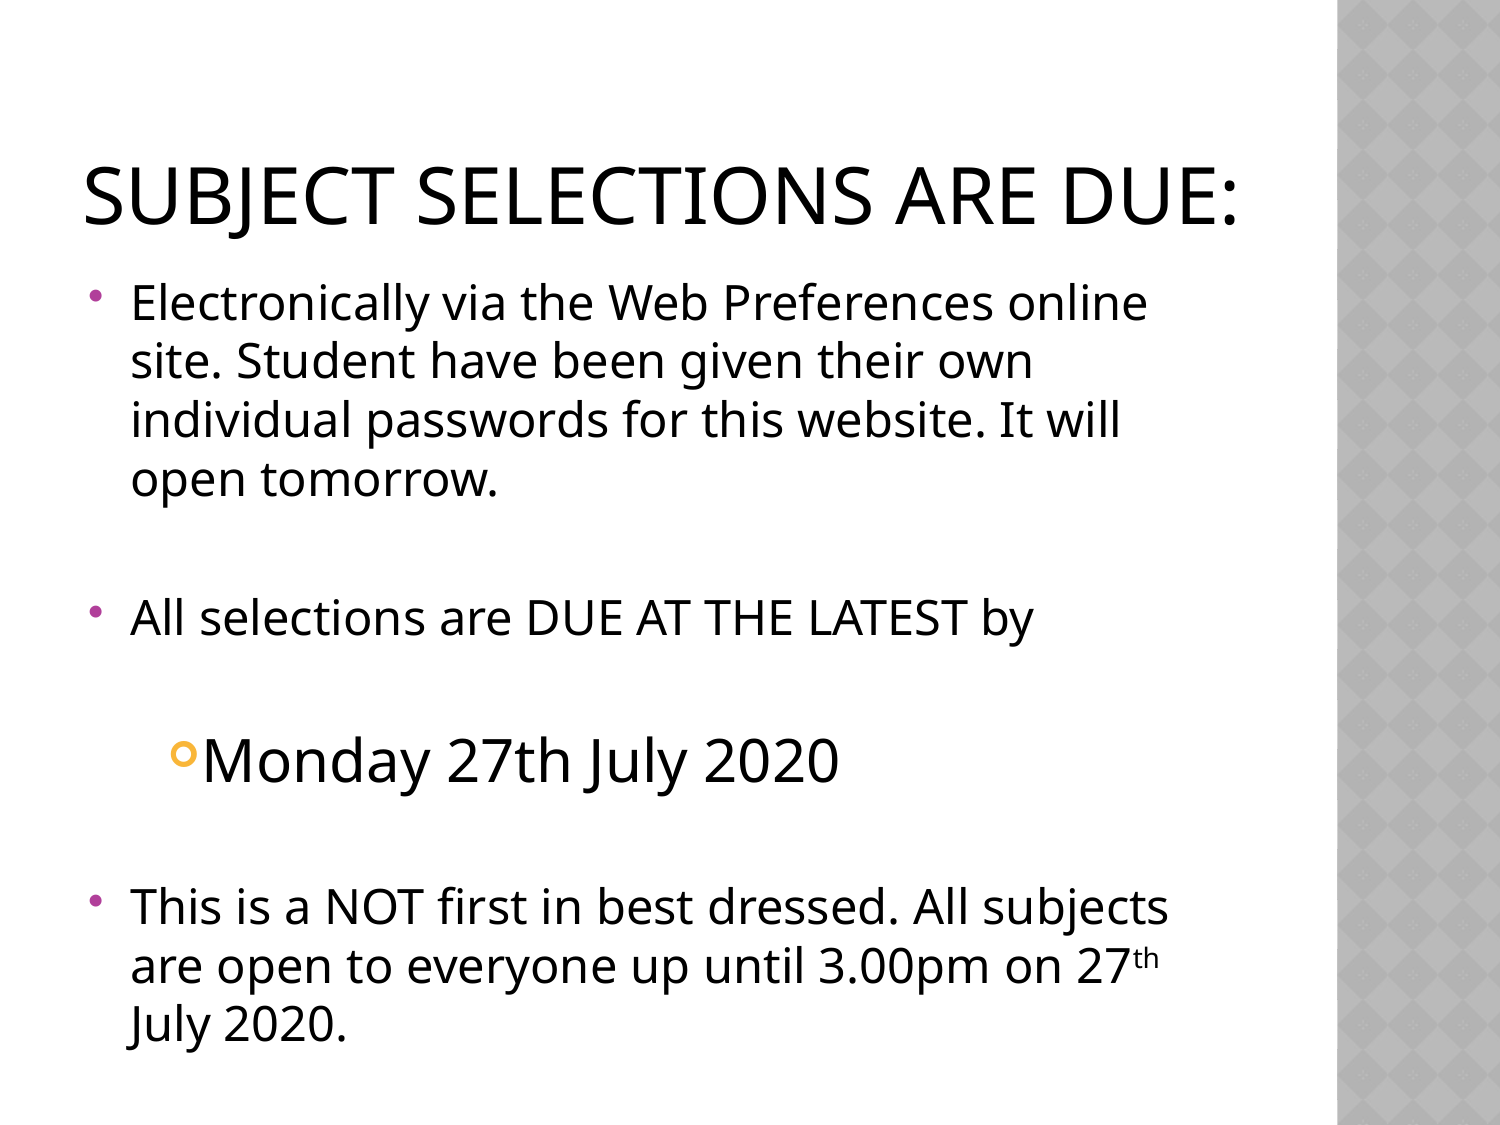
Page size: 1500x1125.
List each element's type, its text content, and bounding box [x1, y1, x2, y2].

list Electronically via the Web Preferences online site. Student have been given their own individual passwords for this website. It will open tomorrow. All selections are DUE AT THE LATEST by Monday 27th July 2020 This is a NOT first in best dressed. All subjects are open to everyone up until 3.00pm on 27th July 2020. [75, 264, 1263, 1059]
title Subject Selections are due: [75, 52, 1263, 240]
